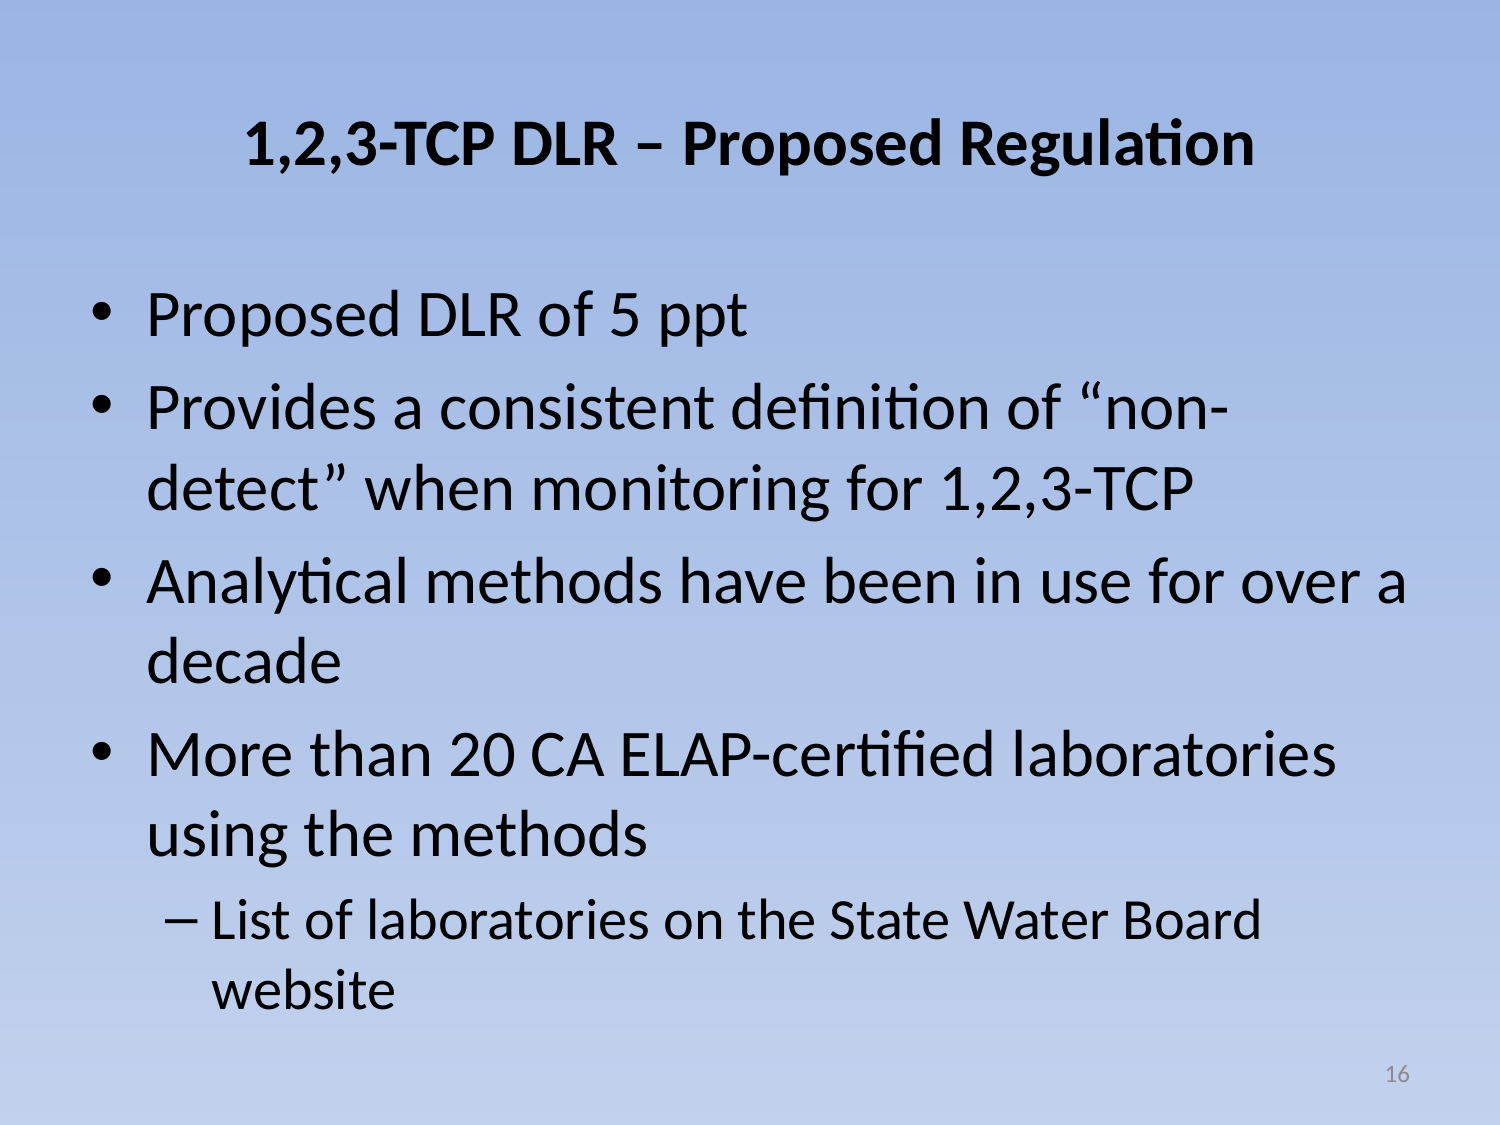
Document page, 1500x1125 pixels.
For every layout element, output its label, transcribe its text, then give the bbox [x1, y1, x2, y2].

list Proposed DLR of 5 ppt Provides a consistent definition of “non-detect” when monitoring for 1,2,3-TCP Analytical methods have been in use for over a decade More than 20 CA ELAP-certified laboratories using the methods List of laboratories on the State Water Board website [75, 262, 1425, 1005]
slide_number 16 [1074, 1042, 1425, 1103]
title 1,2,3-TCP DLR – Proposed Regulation [75, 45, 1425, 233]
